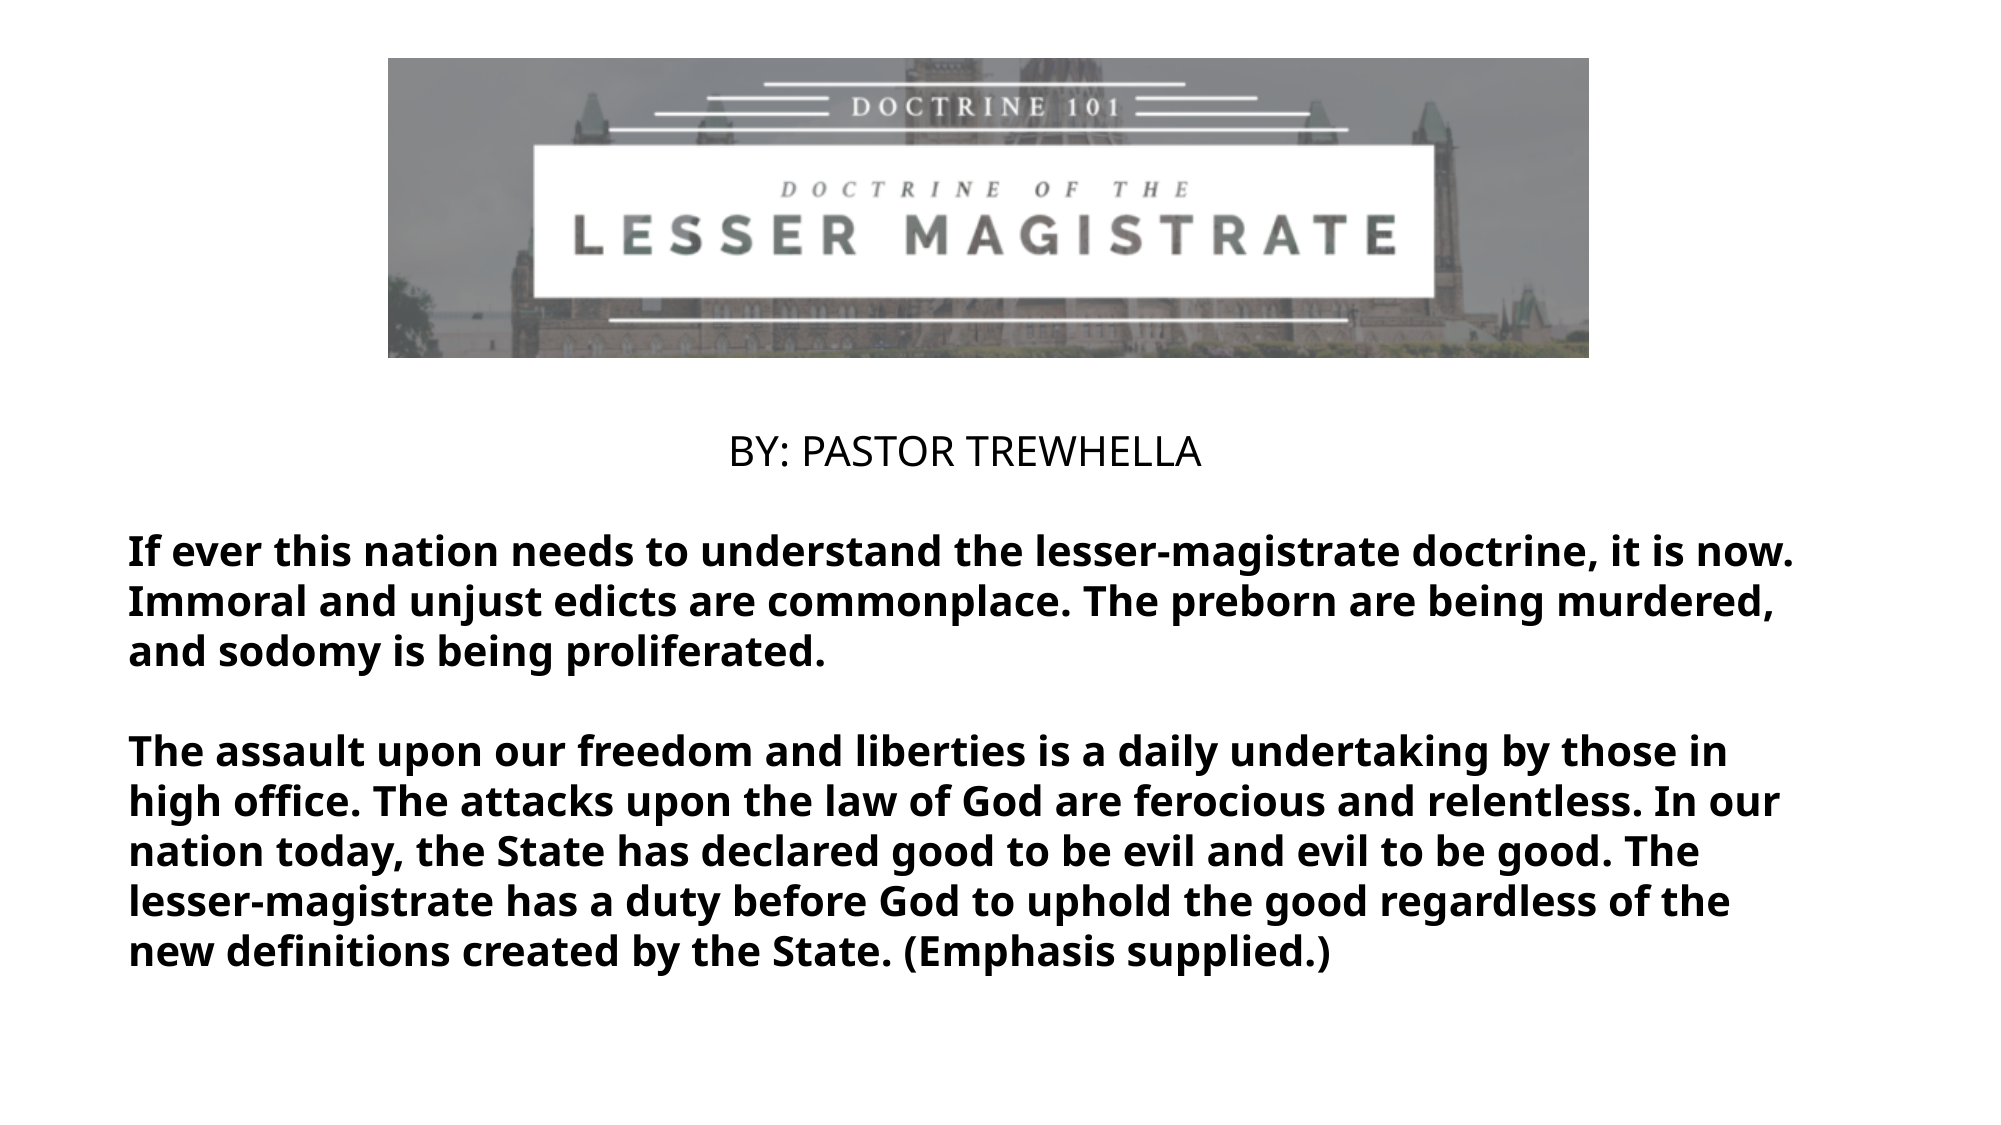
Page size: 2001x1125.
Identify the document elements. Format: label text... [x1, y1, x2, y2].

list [388, 58, 1589, 358]
text_box BY: PASTOR TREWHELLA If ever this nation needs to understand the lesser-magistrate doctrine, it is now. Immoral and unjust edicts are commonplace. The preborn are being murdered, and sodomy is being proliferated. The assault upon our freedom and liberties is a daily undertaking by those in high office. The attacks upon the law of God are ferocious and relentless. In our nation today, the State has declared good to be evil and evil to be good. The lesser-magistrate has a duty before God to uphold the good regardless of the new definitions created by the State. (Emphasis supplied.) [113, 417, 1817, 983]
